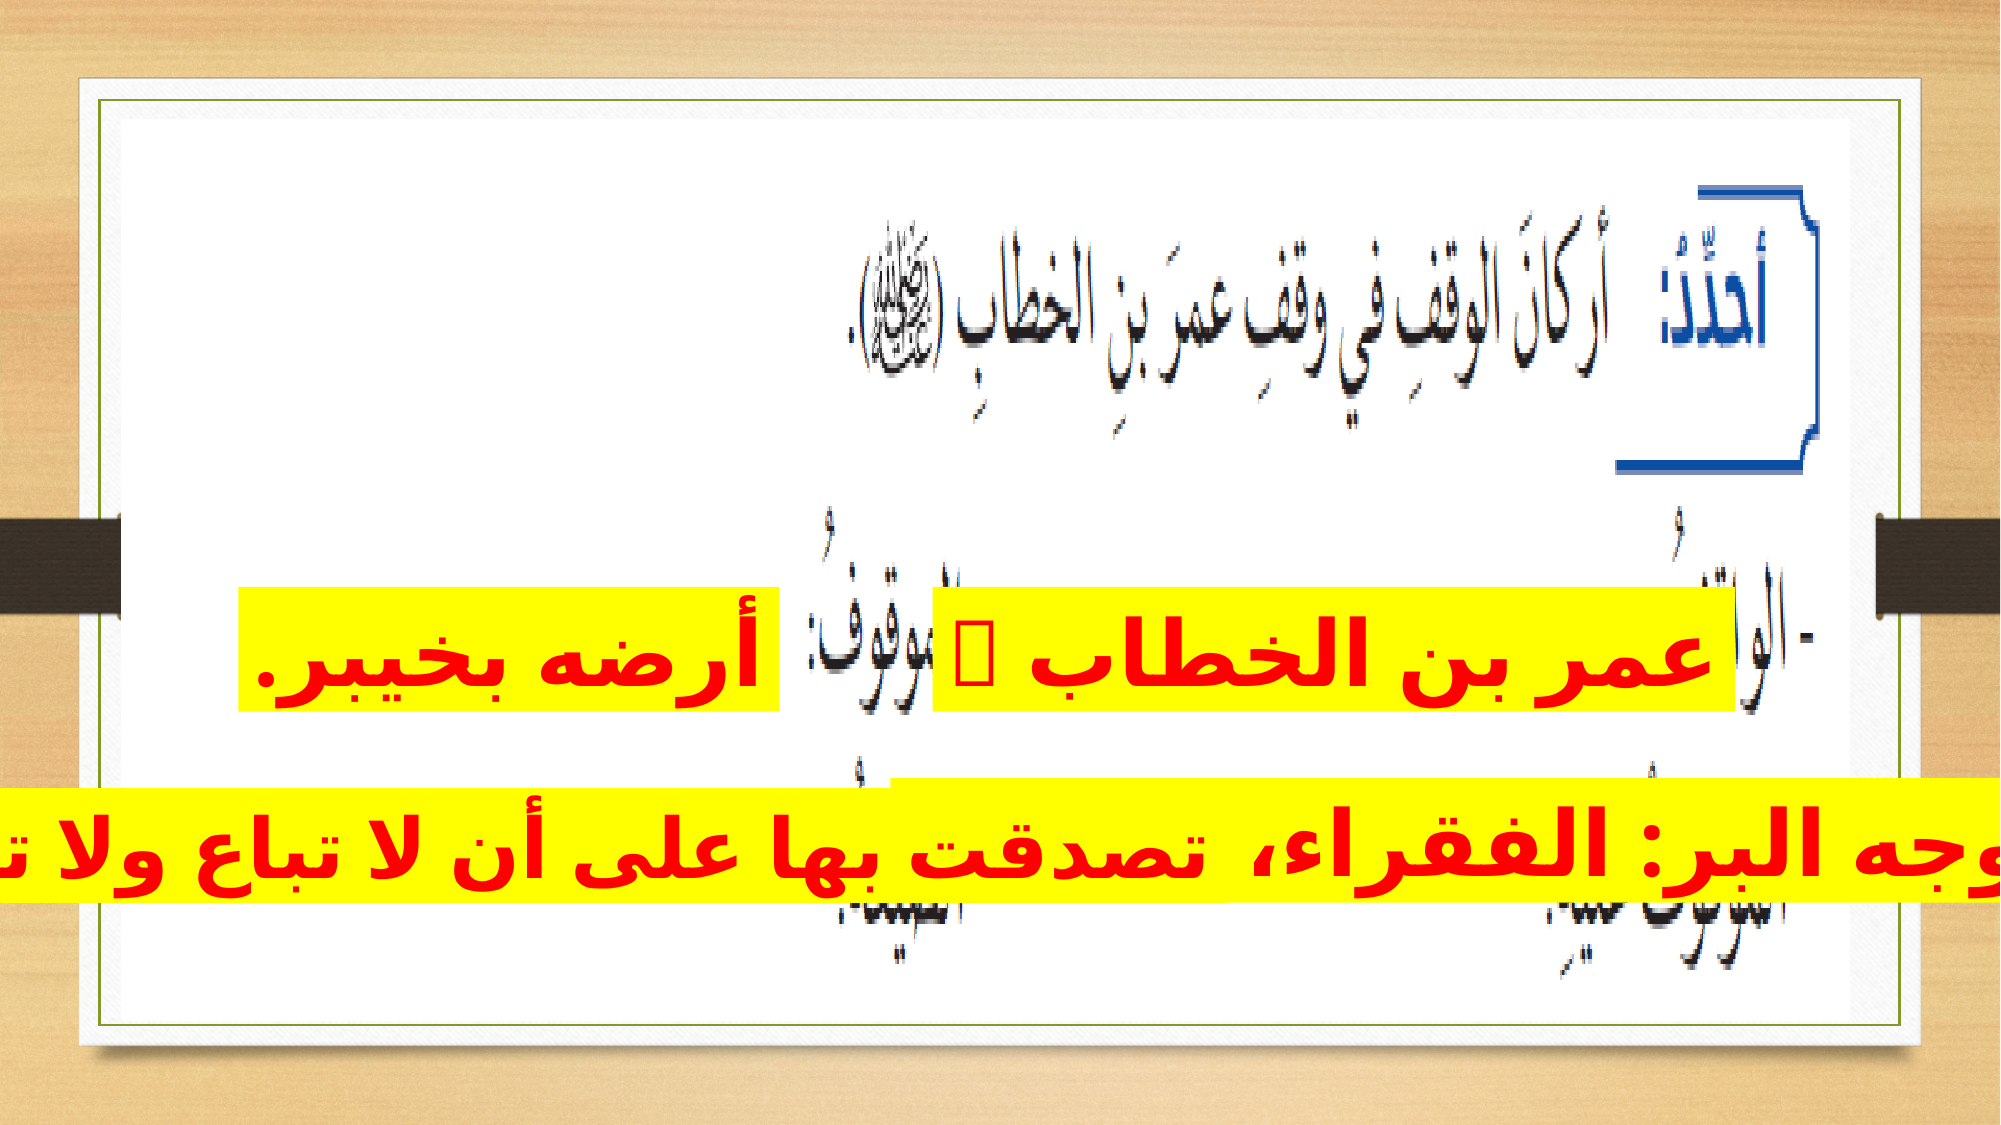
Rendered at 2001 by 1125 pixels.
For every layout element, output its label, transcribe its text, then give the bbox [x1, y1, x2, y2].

text_box أوجه البر: الفقراء، القربى [1850, 777, 2000, 903]
text_box تصدقت بها على أن لا تباع ولا توهب [0, 788, 120, 903]
picture [0, 0, 2001, 1125]
